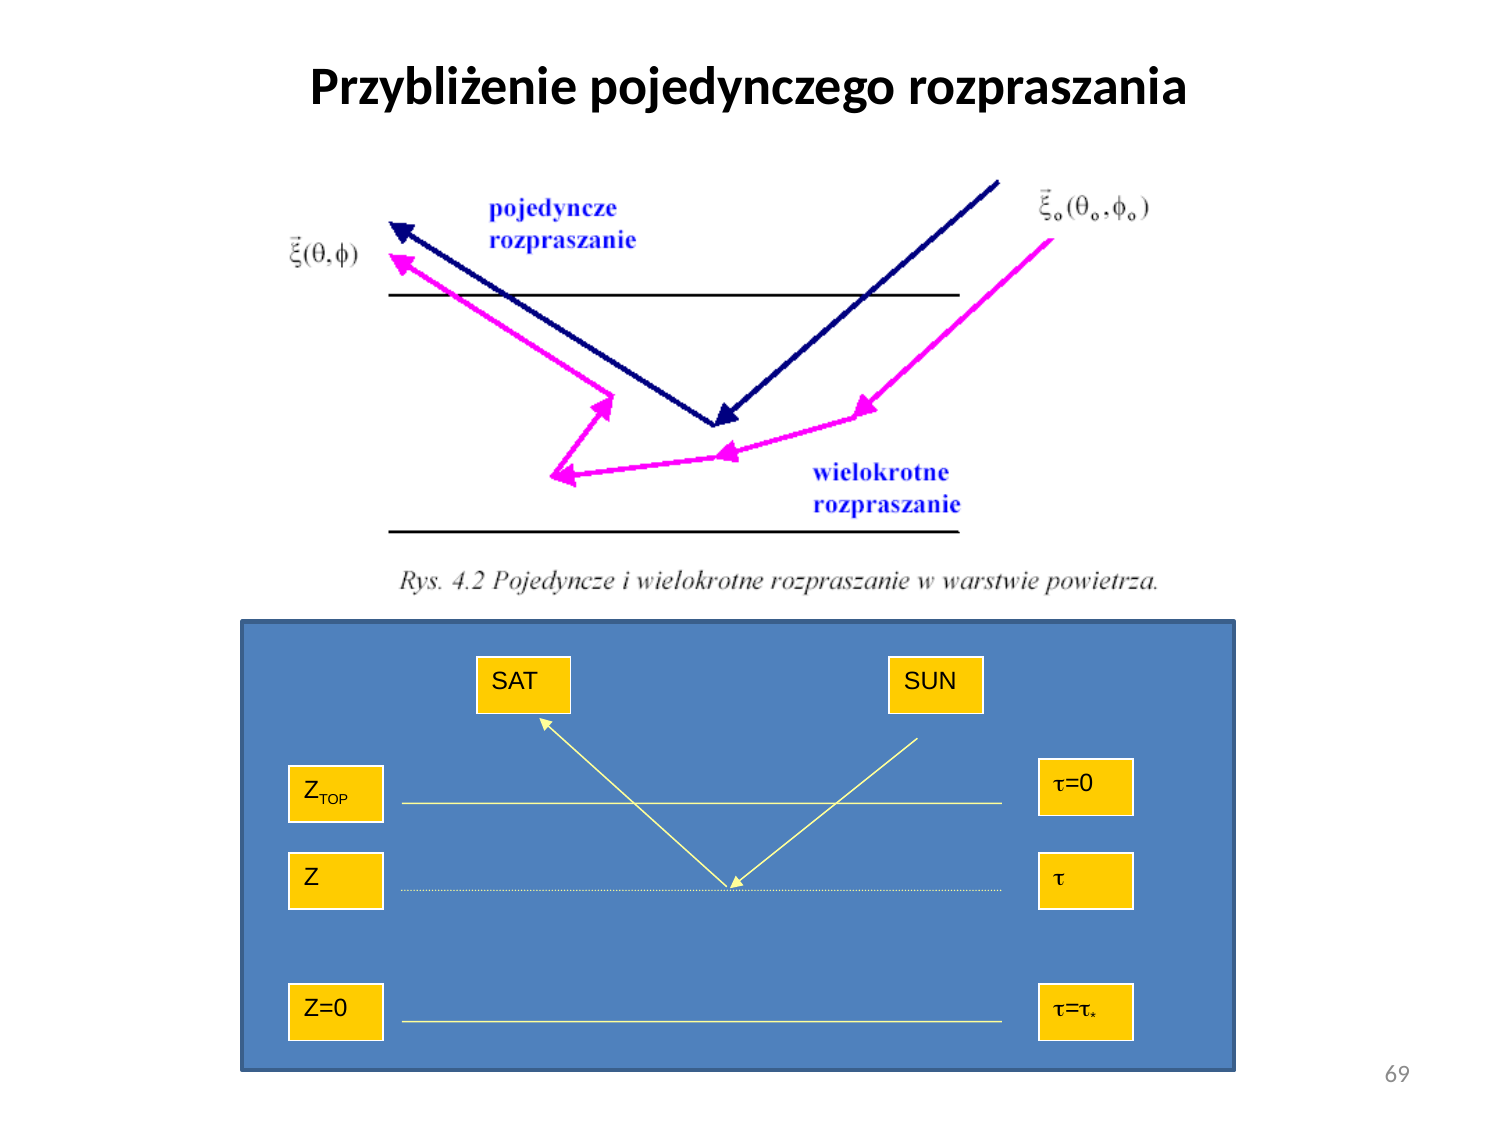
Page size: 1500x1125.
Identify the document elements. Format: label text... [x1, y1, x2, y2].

text_box [240, 619, 1236, 1072]
slide_number 69 [1074, 1042, 1425, 1103]
title Przybliżenie pojedynczego rozpraszania [111, 42, 1388, 124]
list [265, 148, 1206, 603]
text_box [288, 656, 1134, 1041]
